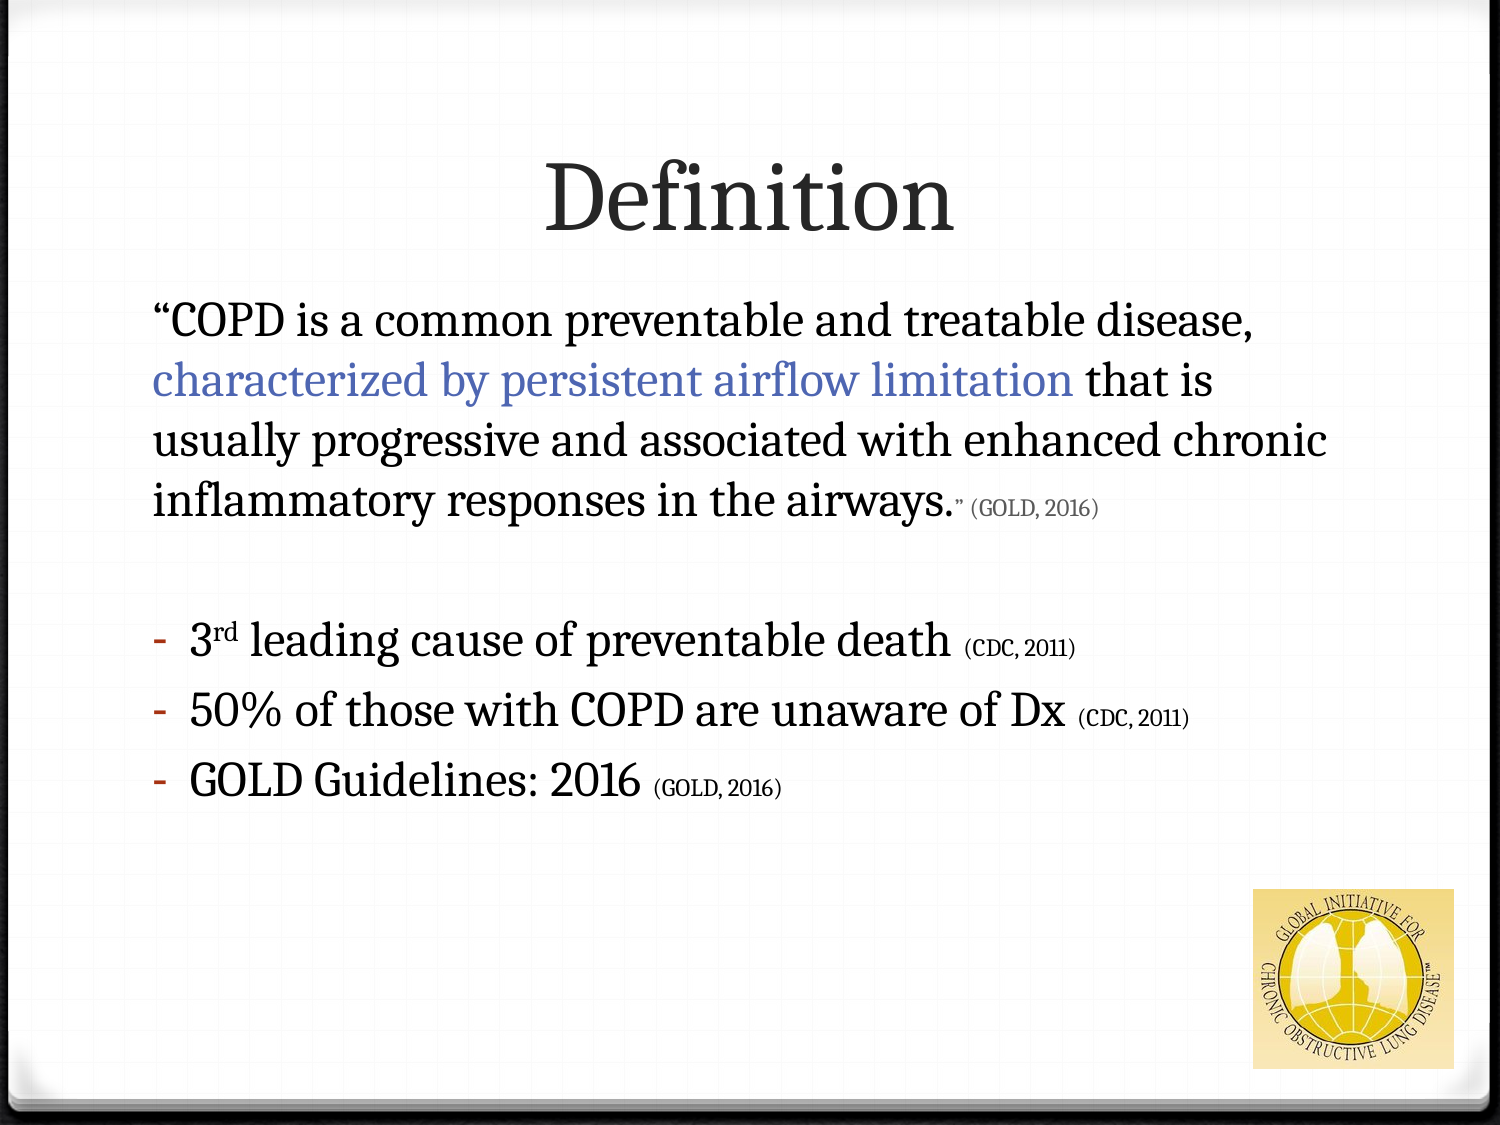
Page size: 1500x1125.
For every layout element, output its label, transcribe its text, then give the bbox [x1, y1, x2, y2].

title Definition [90, 71, 1410, 309]
picture [0, 0, 1500, 1125]
list “COPD is a common preventable and treatable disease, characterized by persistent airflow limitation that is usually progressive and associated with enhanced chronic inflammatory responses in the airways.” (GOLD, 2016) 3rd leading cause of preventable death (CDC, 2011) 50% of those with COPD are unaware of Dx (CDC, 2011) GOLD Guidelines: 2016 (GOLD, 2016) [137, 279, 1363, 983]
